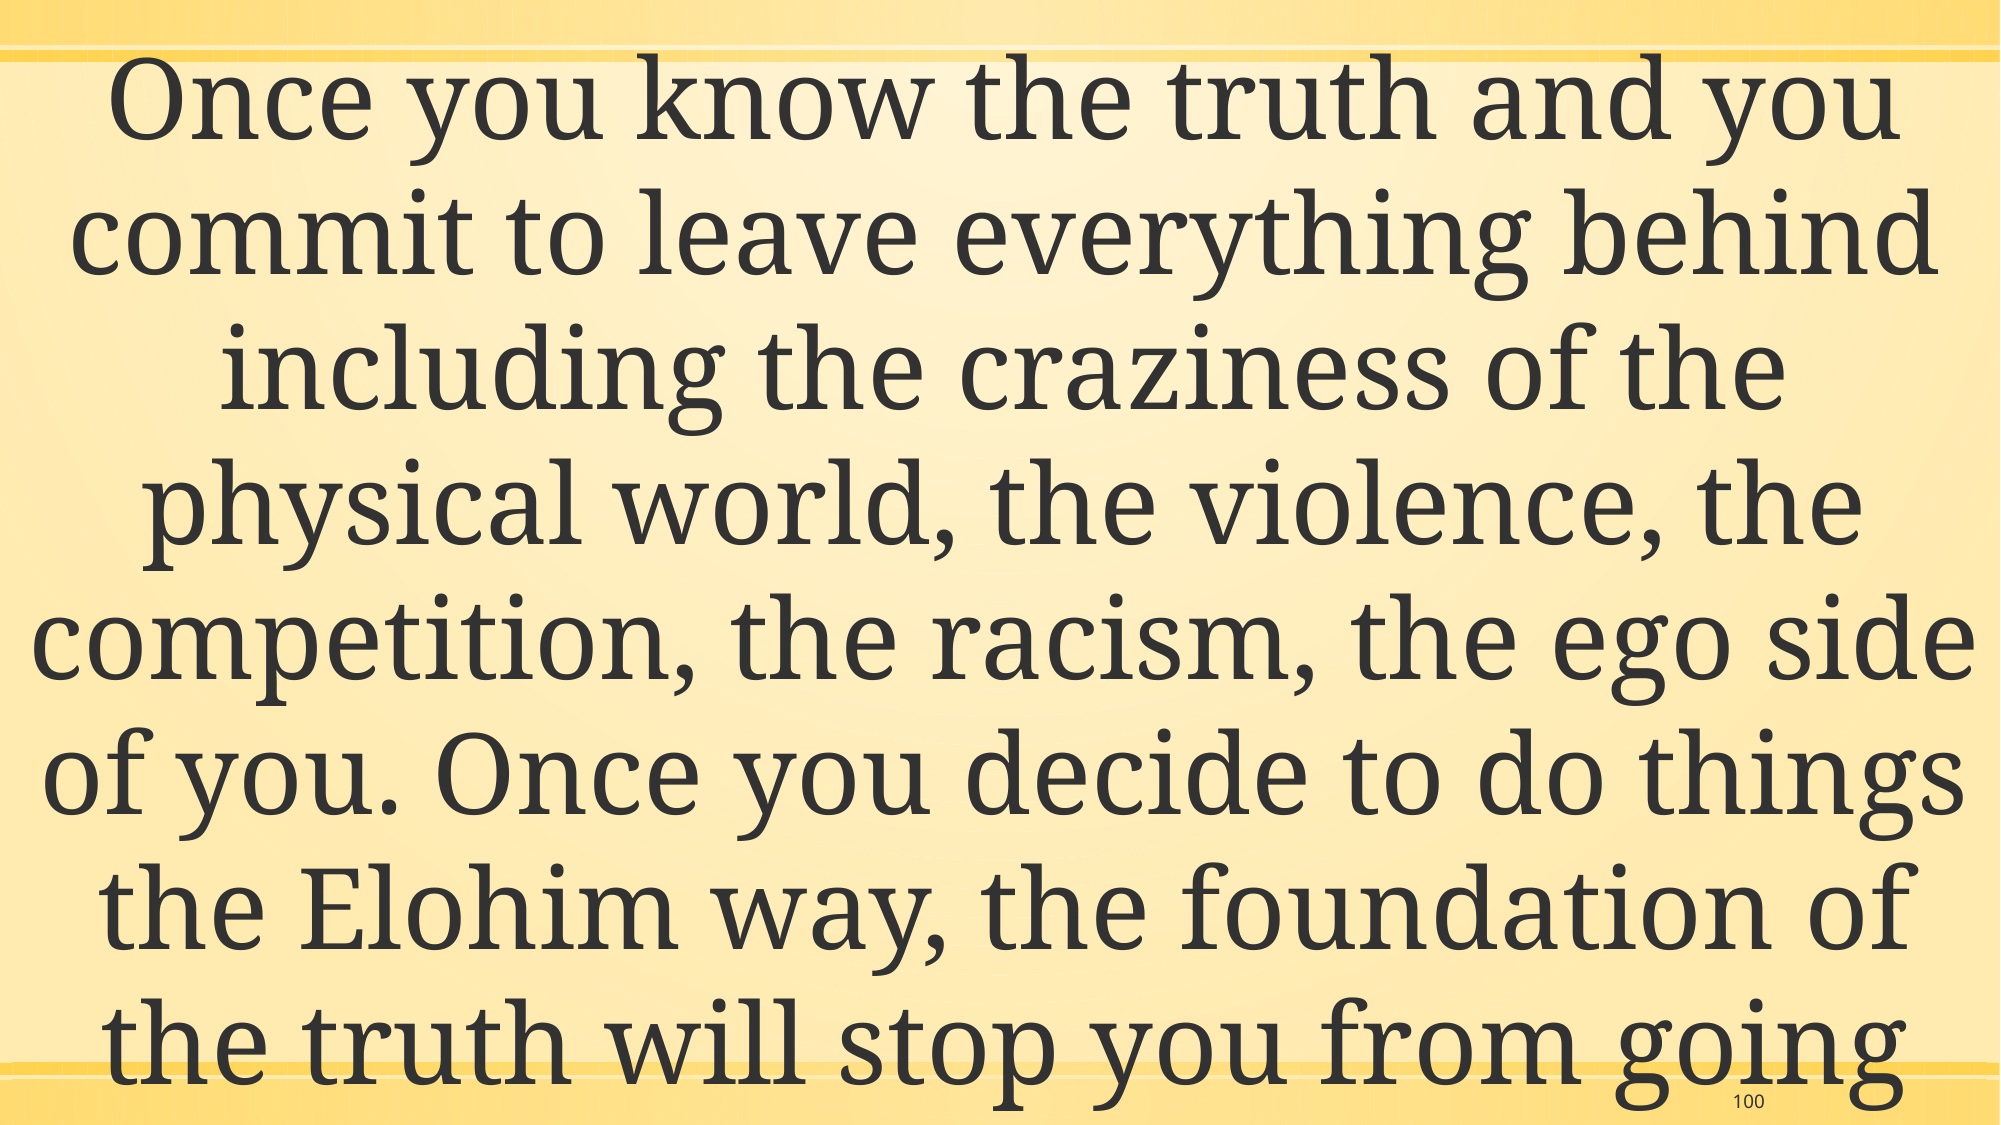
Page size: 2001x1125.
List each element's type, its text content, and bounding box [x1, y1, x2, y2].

text_box Once you know the truth and you commit to leave everything behind including the craziness of the physical world, the violence, the competition, the racism, the ego side of you. Once you decide to do things the Elohim way, the foundation of the truth will stop you from going back [0, 19, 2000, 1125]
